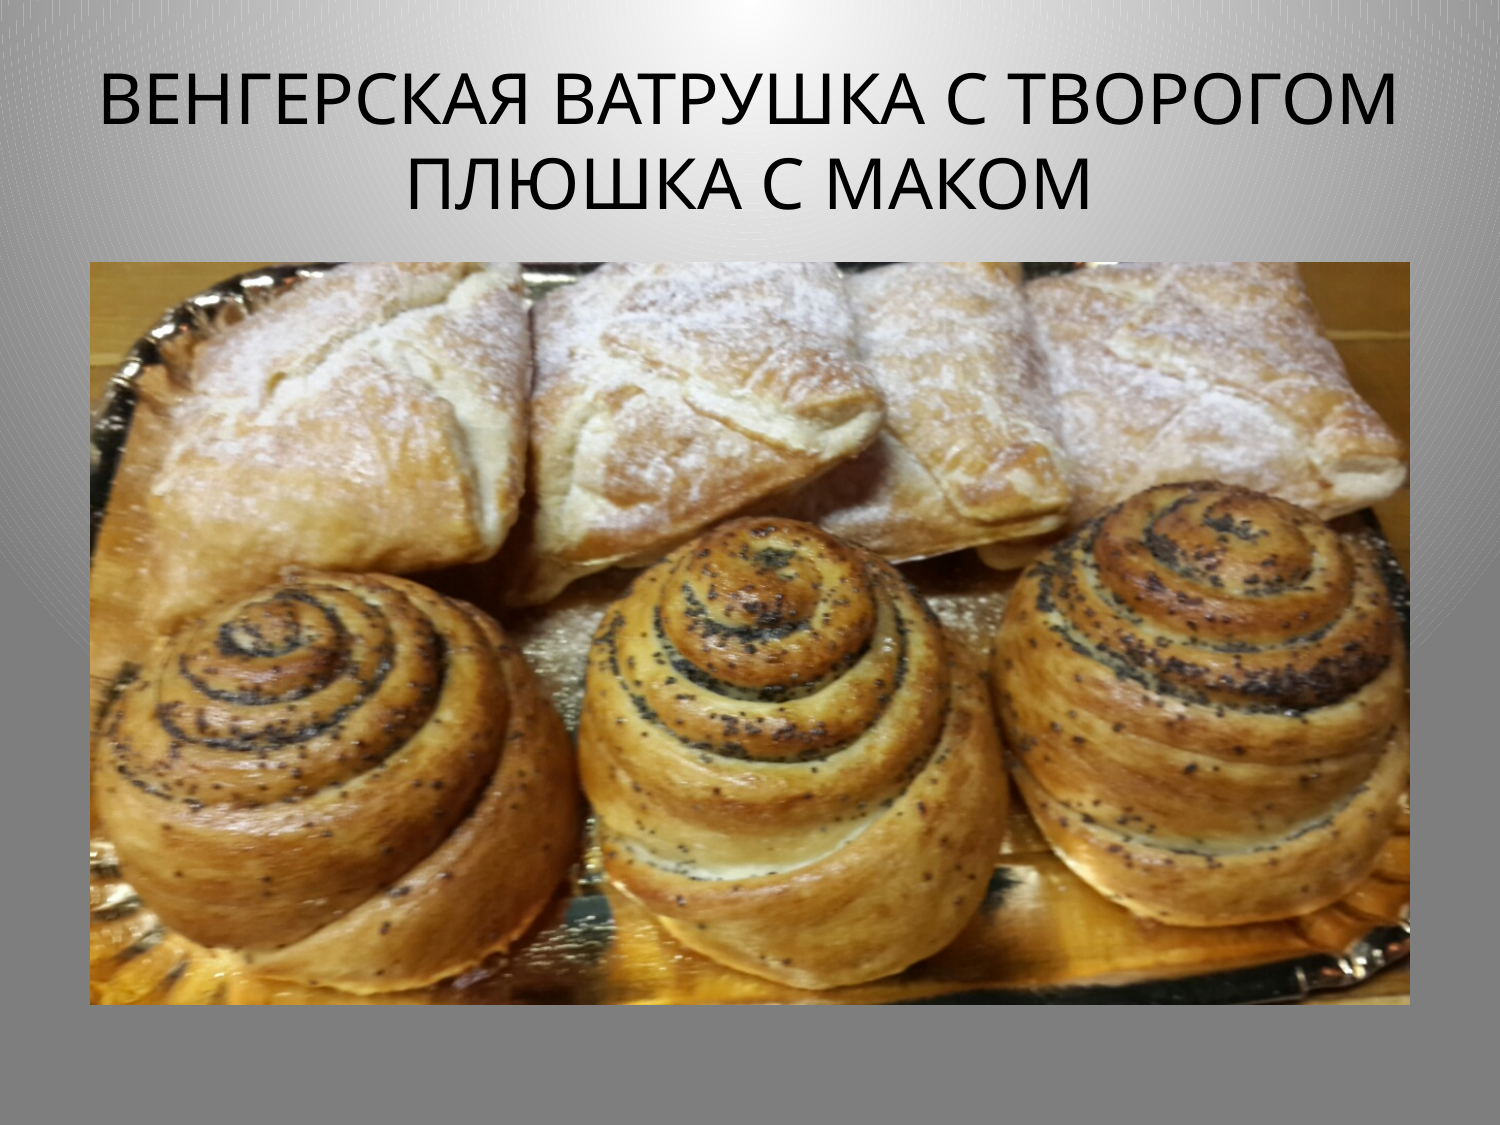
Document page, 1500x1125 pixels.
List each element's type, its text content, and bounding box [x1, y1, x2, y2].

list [89, 262, 1411, 1006]
title ВЕНГЕРСКАЯ ВАТРУШКА С ТВОРОГОМ ПЛЮШКА С МАКОМ [75, 45, 1425, 233]
